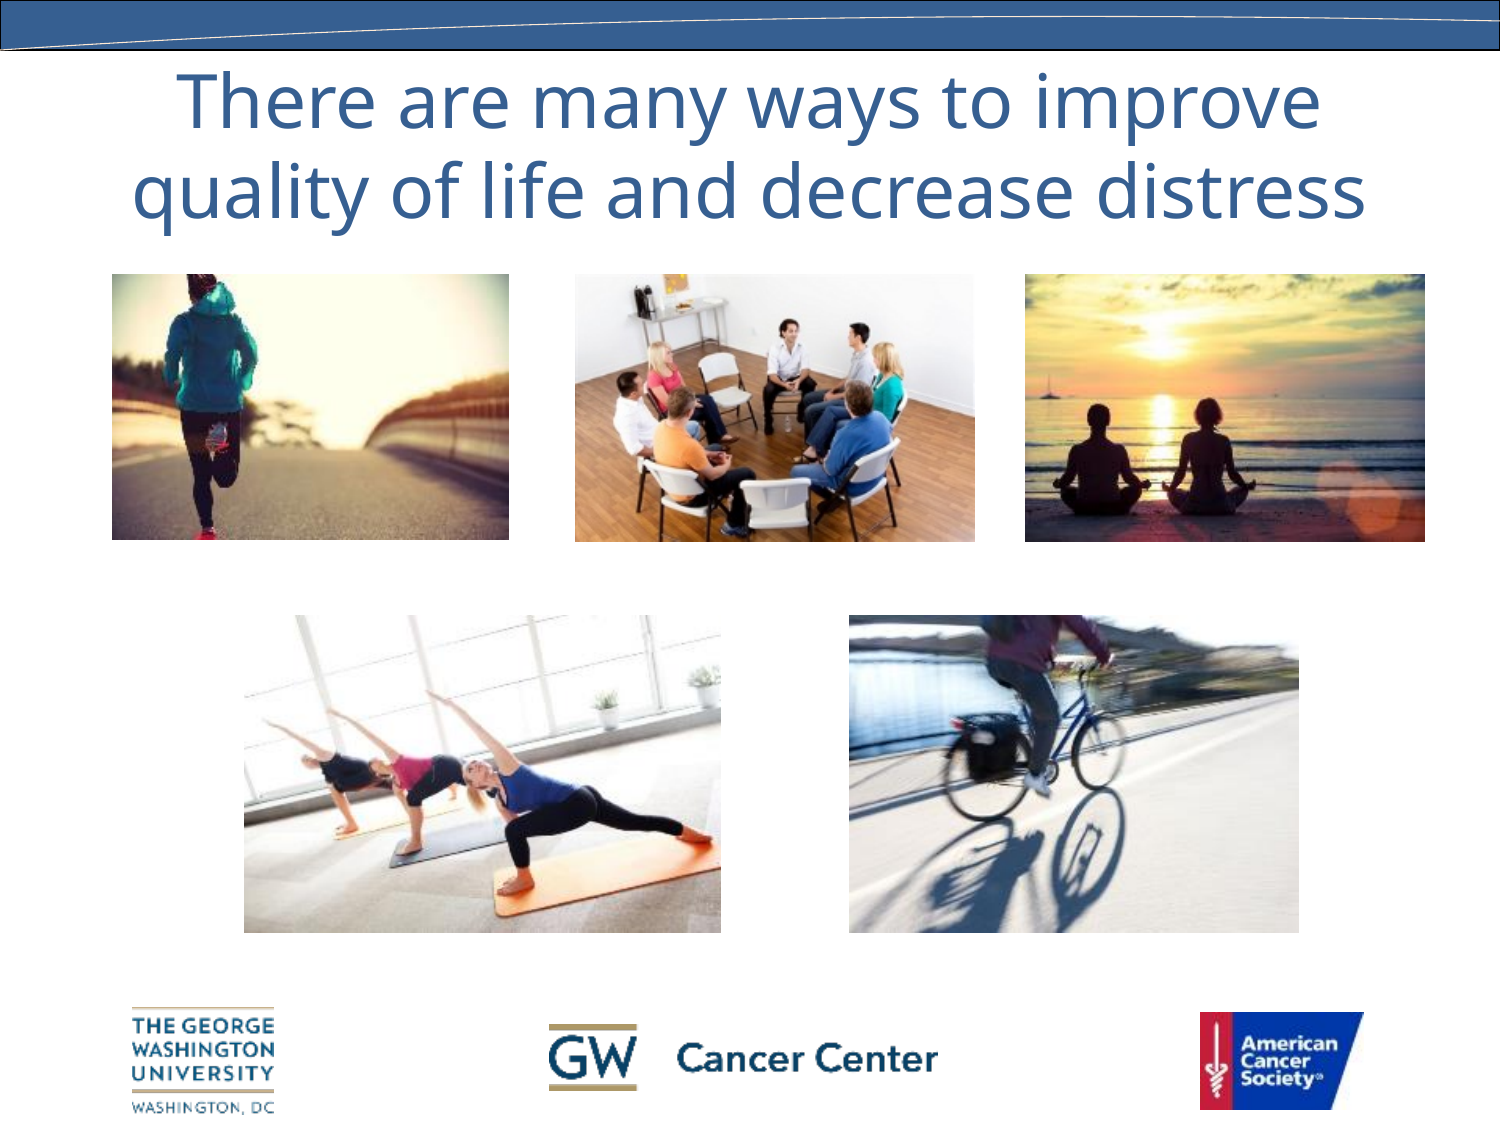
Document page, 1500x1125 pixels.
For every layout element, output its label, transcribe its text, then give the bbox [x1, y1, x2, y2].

picture [1200, 1012, 1364, 1110]
picture [574, 274, 976, 543]
picture [112, 274, 509, 540]
title There are many ways to improve quality of life and decrease distress [75, 50, 1425, 238]
picture [132, 1007, 274, 1115]
picture [1024, 274, 1426, 542]
picture [549, 1024, 938, 1091]
picture [244, 615, 722, 933]
picture [849, 615, 1299, 933]
